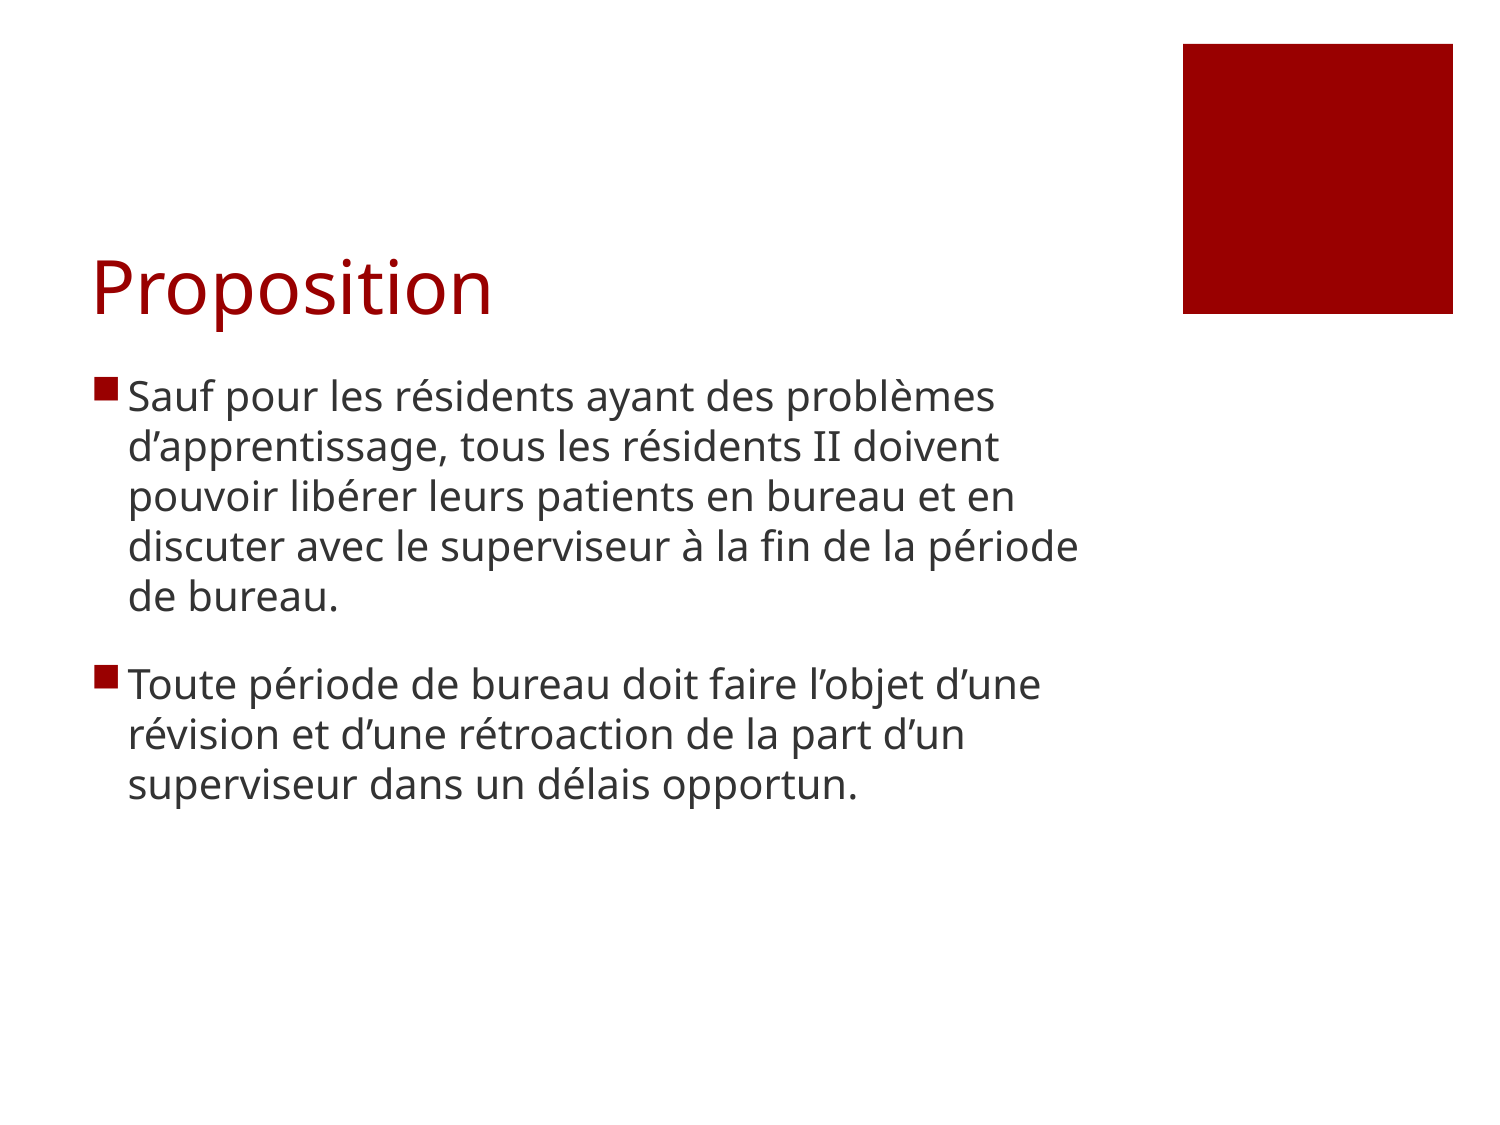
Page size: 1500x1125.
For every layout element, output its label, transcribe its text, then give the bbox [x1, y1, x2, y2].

title Proposition [75, 149, 1143, 338]
list Sauf pour les résidents ayant des problèmes d’apprentissage, tous les résidents II doivent pouvoir libérer leurs patients en bureau et en discuter avec le superviseur à la fin de la période de bureau. Toute période de bureau doit faire l’objet d’une révision et d’une rétroaction de la part d’un superviseur dans un délais opportun. [75, 362, 1143, 1005]
